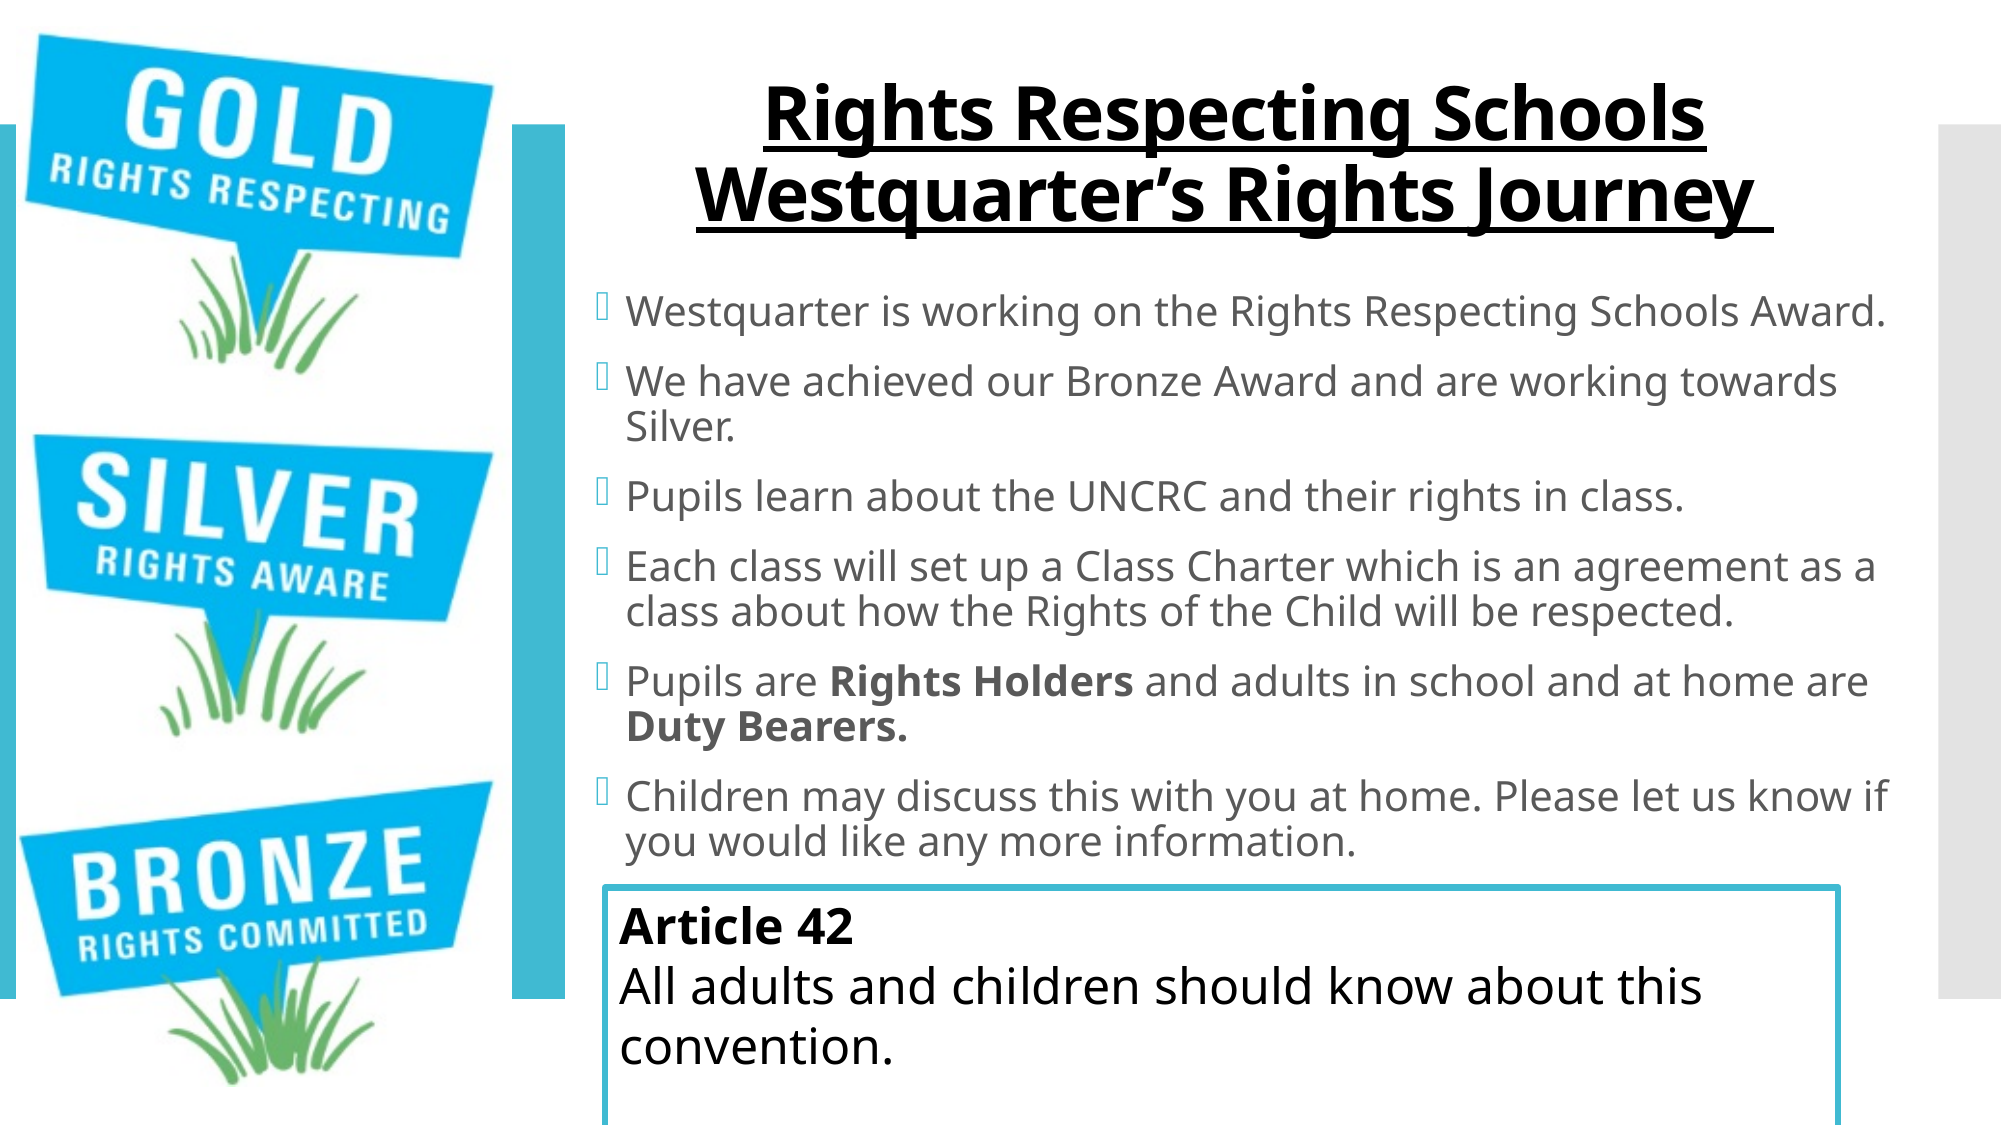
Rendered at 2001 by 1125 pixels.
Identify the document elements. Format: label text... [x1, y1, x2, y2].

picture [16, 26, 512, 1087]
text_box Article 42 All adults and children should know about this convention. [604, 887, 1839, 1125]
title Rights Respecting Schools Westquarter’s Rights Journey [605, 48, 1865, 247]
list Westquarter is working on the Rights Respecting Schools Award. We have achieved our Bronze Award and are working towards Silver. Pupils learn about the UNCRC and their rights in class. Each class will set up a Class Charter which is an agreement as a class about how the Rights of the Child will be respected. Pupils are Rights Holders and adults in school and at home are Duty Bearers. Children may discuss this with you at home. Please let us know if you would like any more information. [580, 247, 1965, 979]
